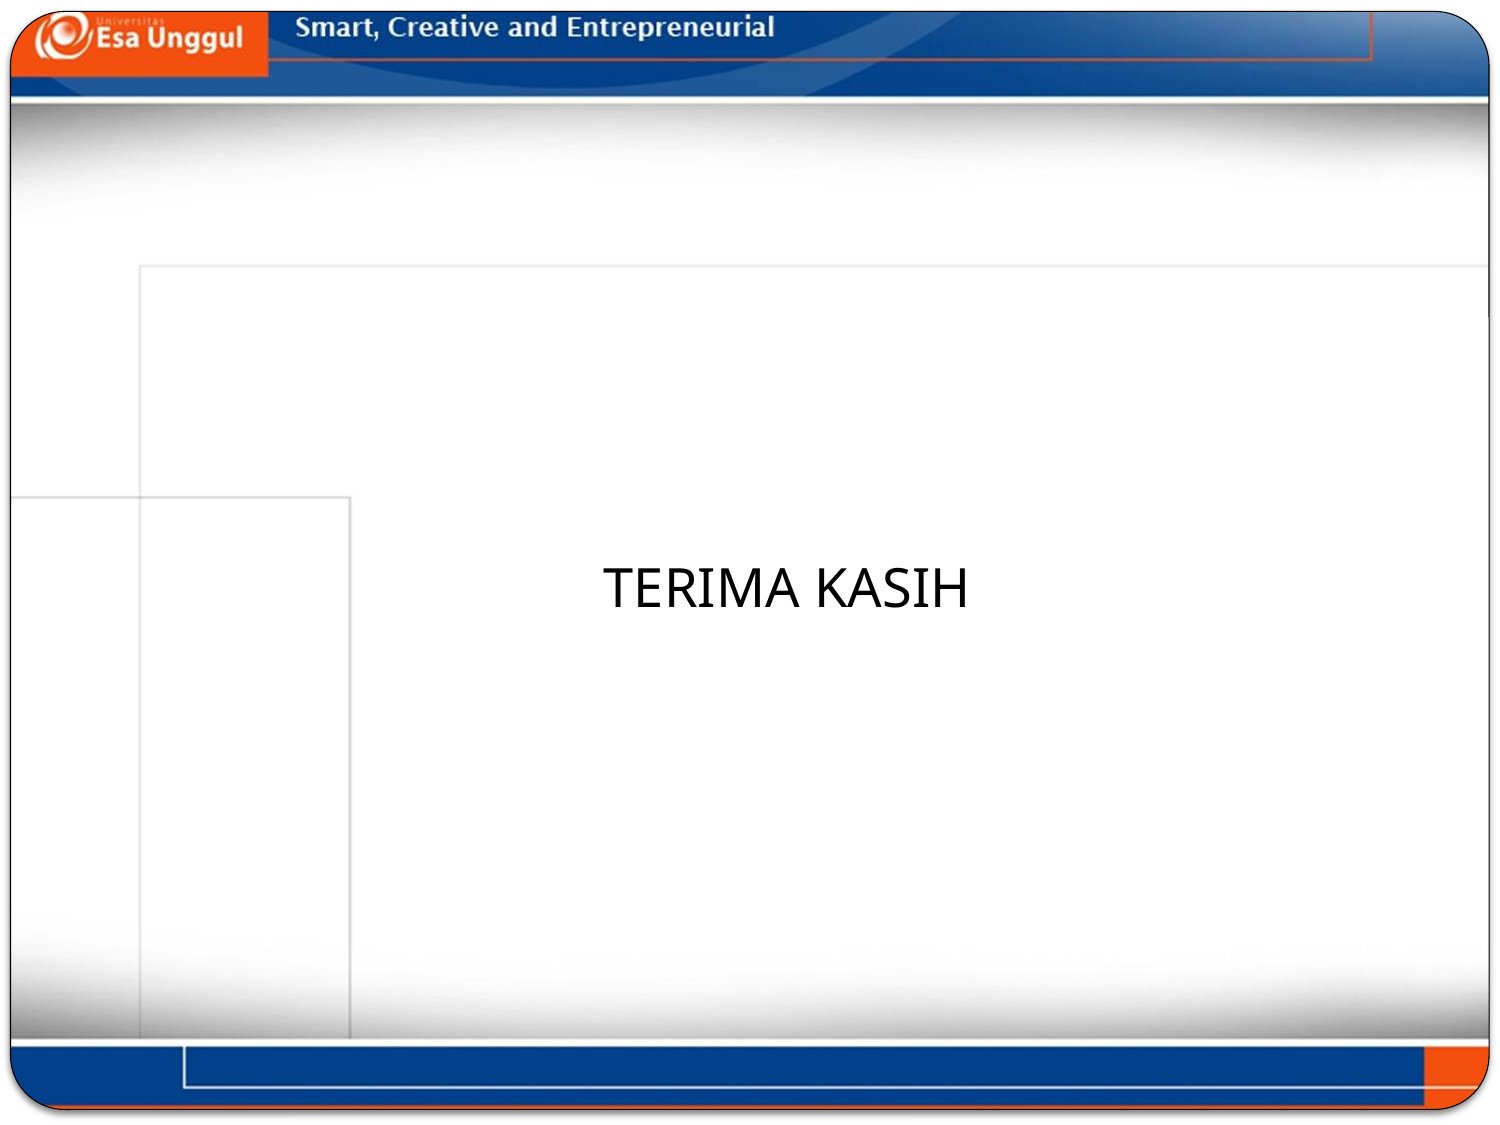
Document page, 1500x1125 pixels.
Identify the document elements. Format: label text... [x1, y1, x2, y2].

list TERIMA KASIH [150, 237, 1425, 988]
picture [12, 12, 1488, 1108]
